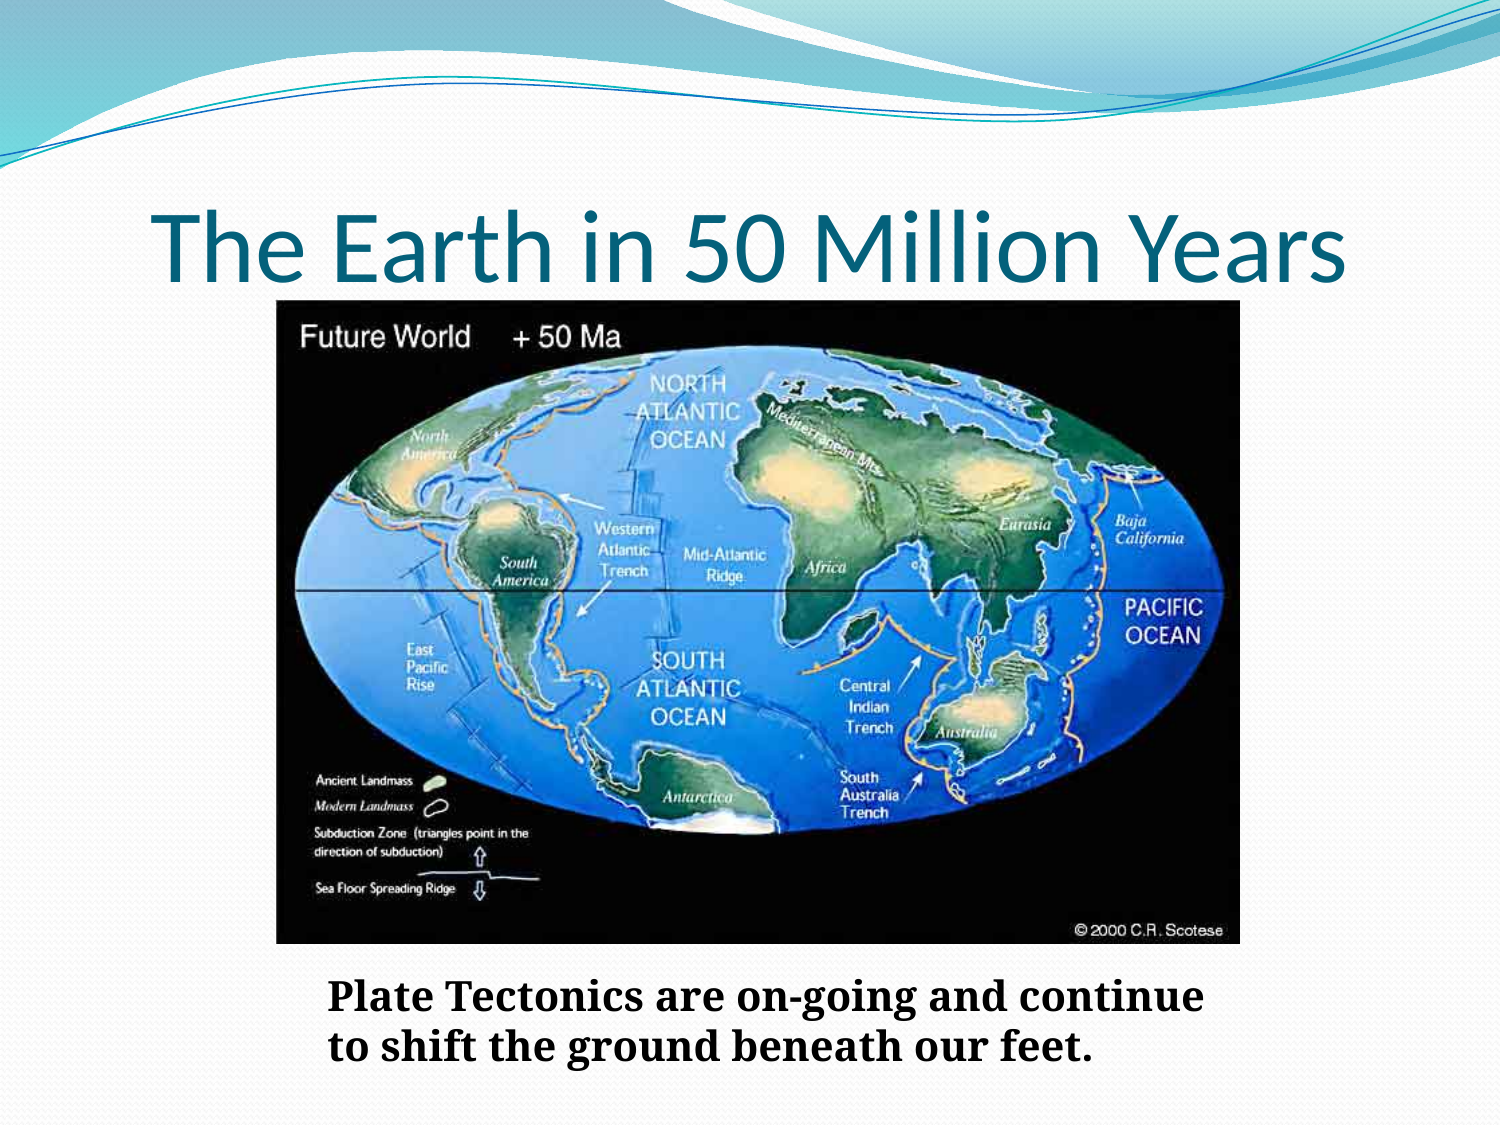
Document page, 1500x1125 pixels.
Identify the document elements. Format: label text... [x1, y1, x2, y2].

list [274, 299, 1241, 944]
text_box Plate Tectonics are on-going and continue to shift the ground beneath our feet. [312, 962, 1225, 1078]
title The Earth in 50 Million Years [75, 115, 1425, 303]
